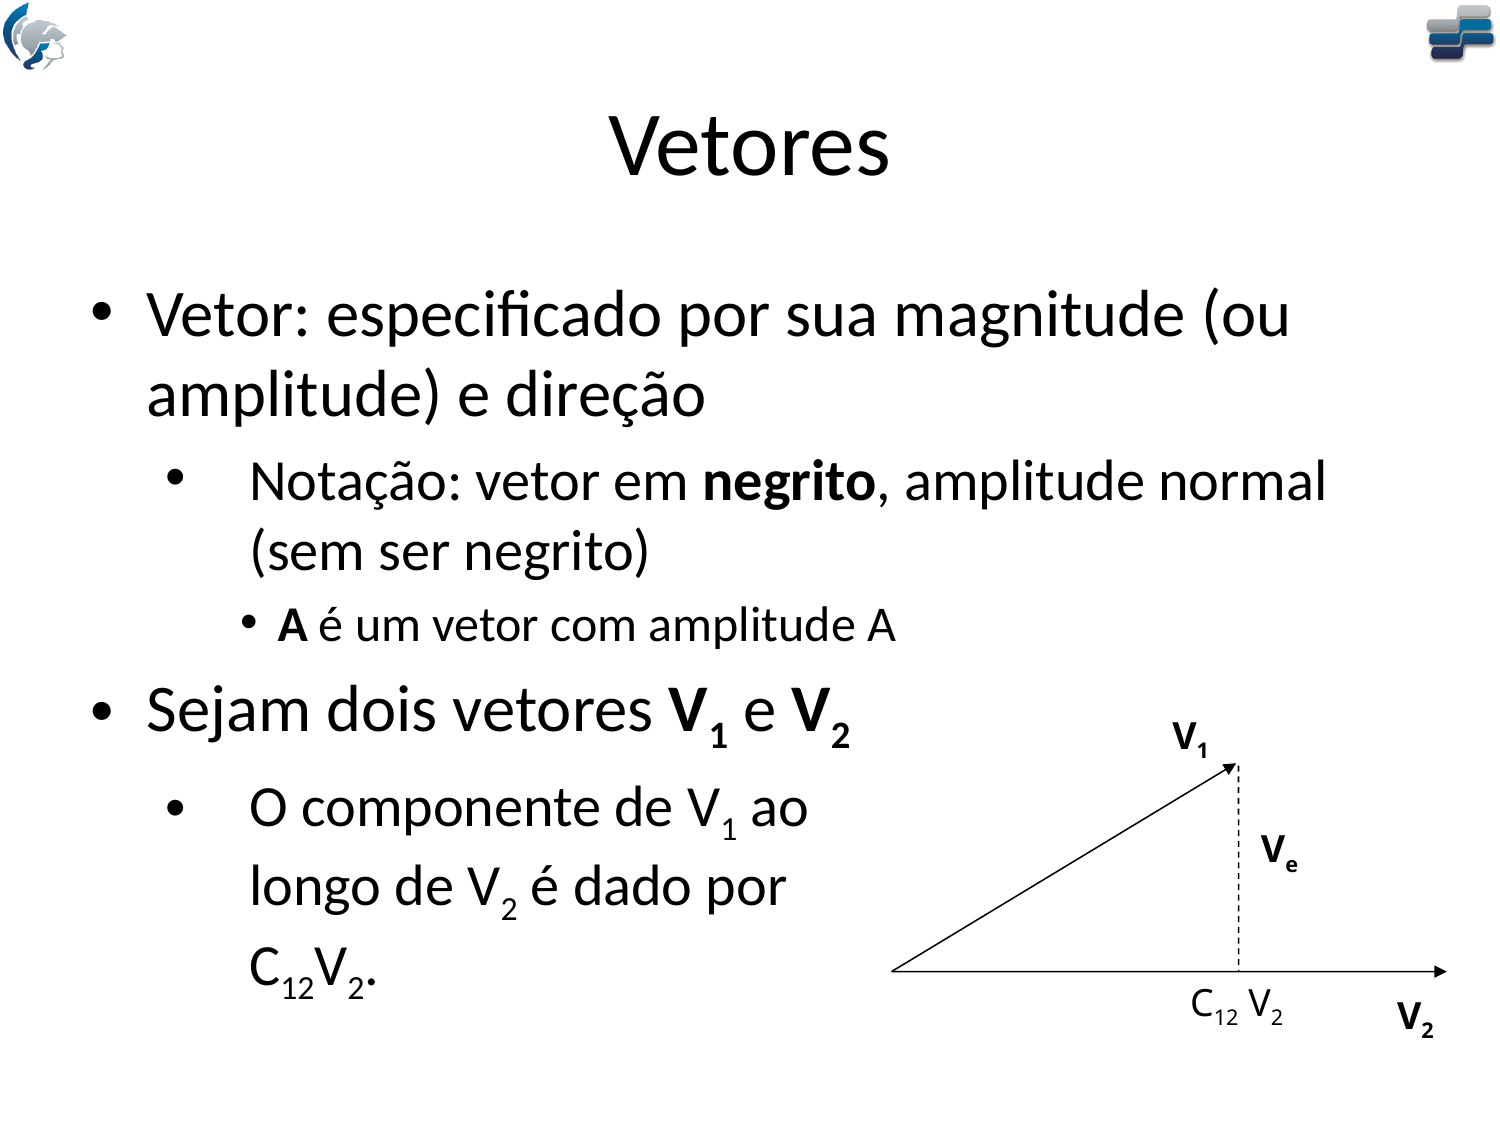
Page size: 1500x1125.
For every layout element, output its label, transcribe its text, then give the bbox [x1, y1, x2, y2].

list Vetor: especificado por sua magnitude (ou amplitude) e direção Notação: vetor em negrito, amplitude normal (sem ser negrito) A é um vetor com amplitude A Sejam dois vetores V1 e V2 O componente de V1 ao longo de V2 é dado por C12V2. [75, 262, 1425, 1005]
title Vetores [75, 45, 1425, 233]
picture [1423, 3, 1500, 67]
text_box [891, 704, 1466, 1045]
picture [0, 2, 77, 72]
